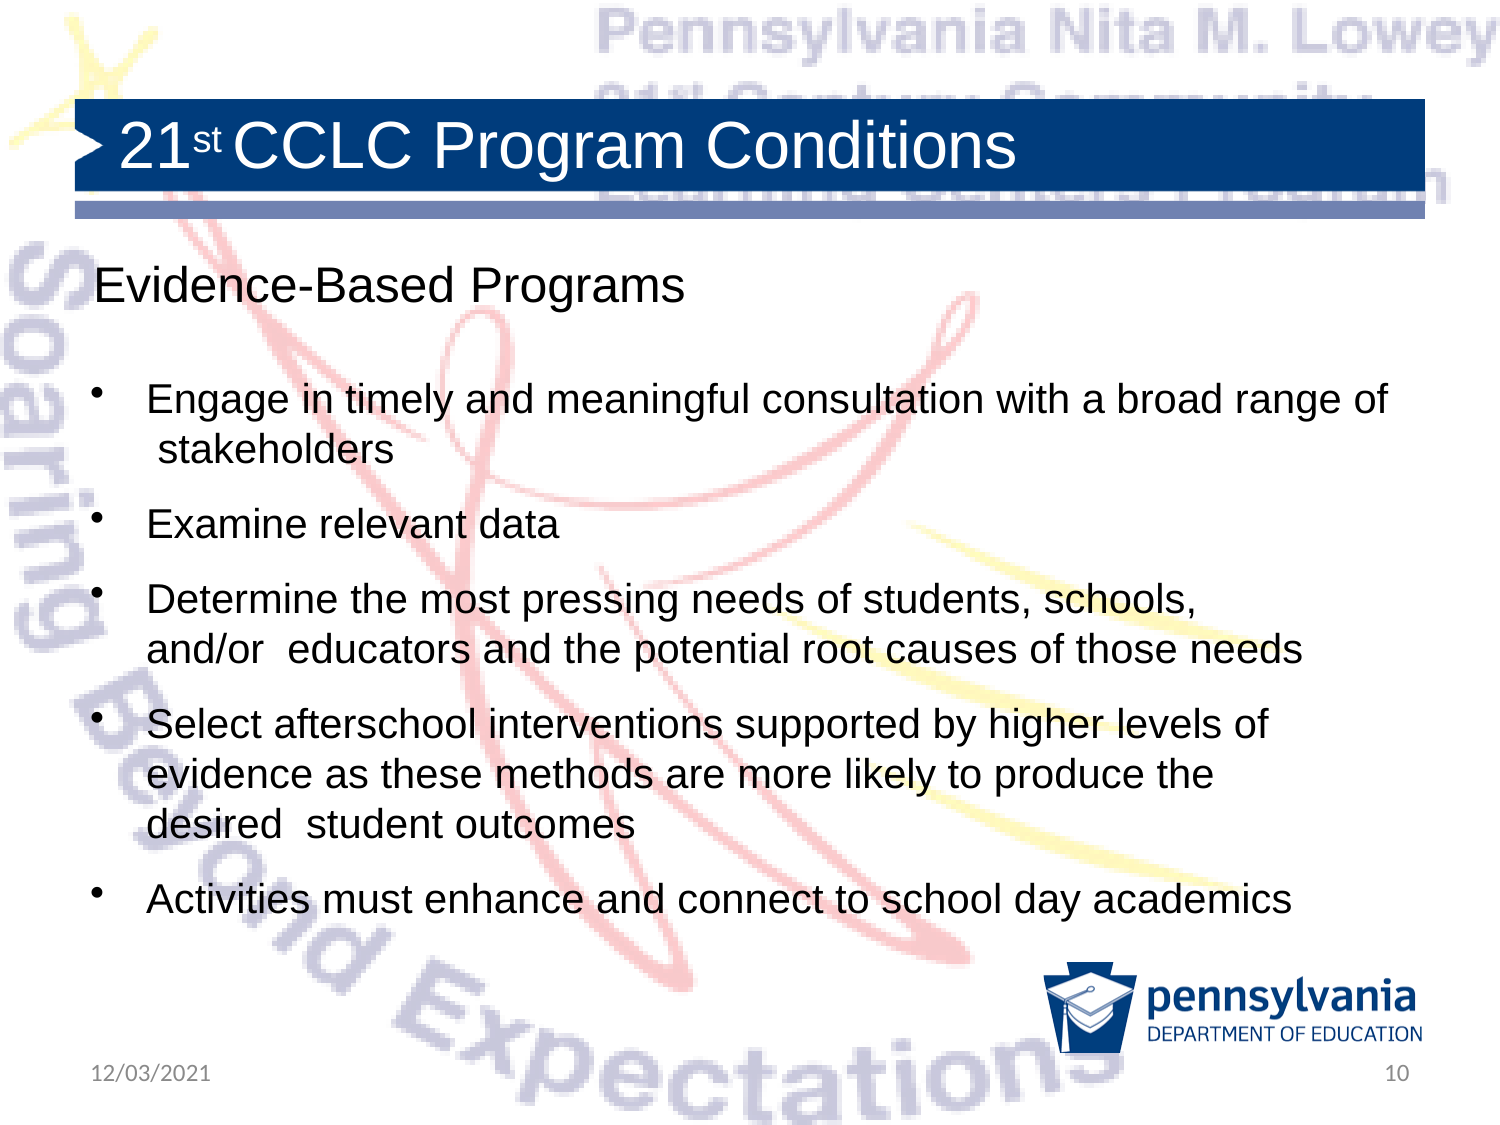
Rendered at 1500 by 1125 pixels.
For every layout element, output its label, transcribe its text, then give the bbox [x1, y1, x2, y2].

footer 12/03/2021 [87, 1060, 225, 1090]
picture [1036, 99, 1425, 219]
picture [1043, 962, 1422, 1053]
text_box Evidence-Based Programs Engage in timely and meaningful consultation with a broad range of stakeholders Examine relevant data Determine the most pressing needs of students, schools, and/or educators and the potential root causes of those needs Select afterschool interventions supported by higher levels of evidence as these methods are more likely to produce the desired student outcomes Activities must enhance and connect to school day academics [87, 249, 1390, 923]
picture [74, 99, 116, 219]
slide_number 10 [1380, 1060, 1414, 1125]
title 21st CCLC Program Conditions [116, 99, 1036, 249]
